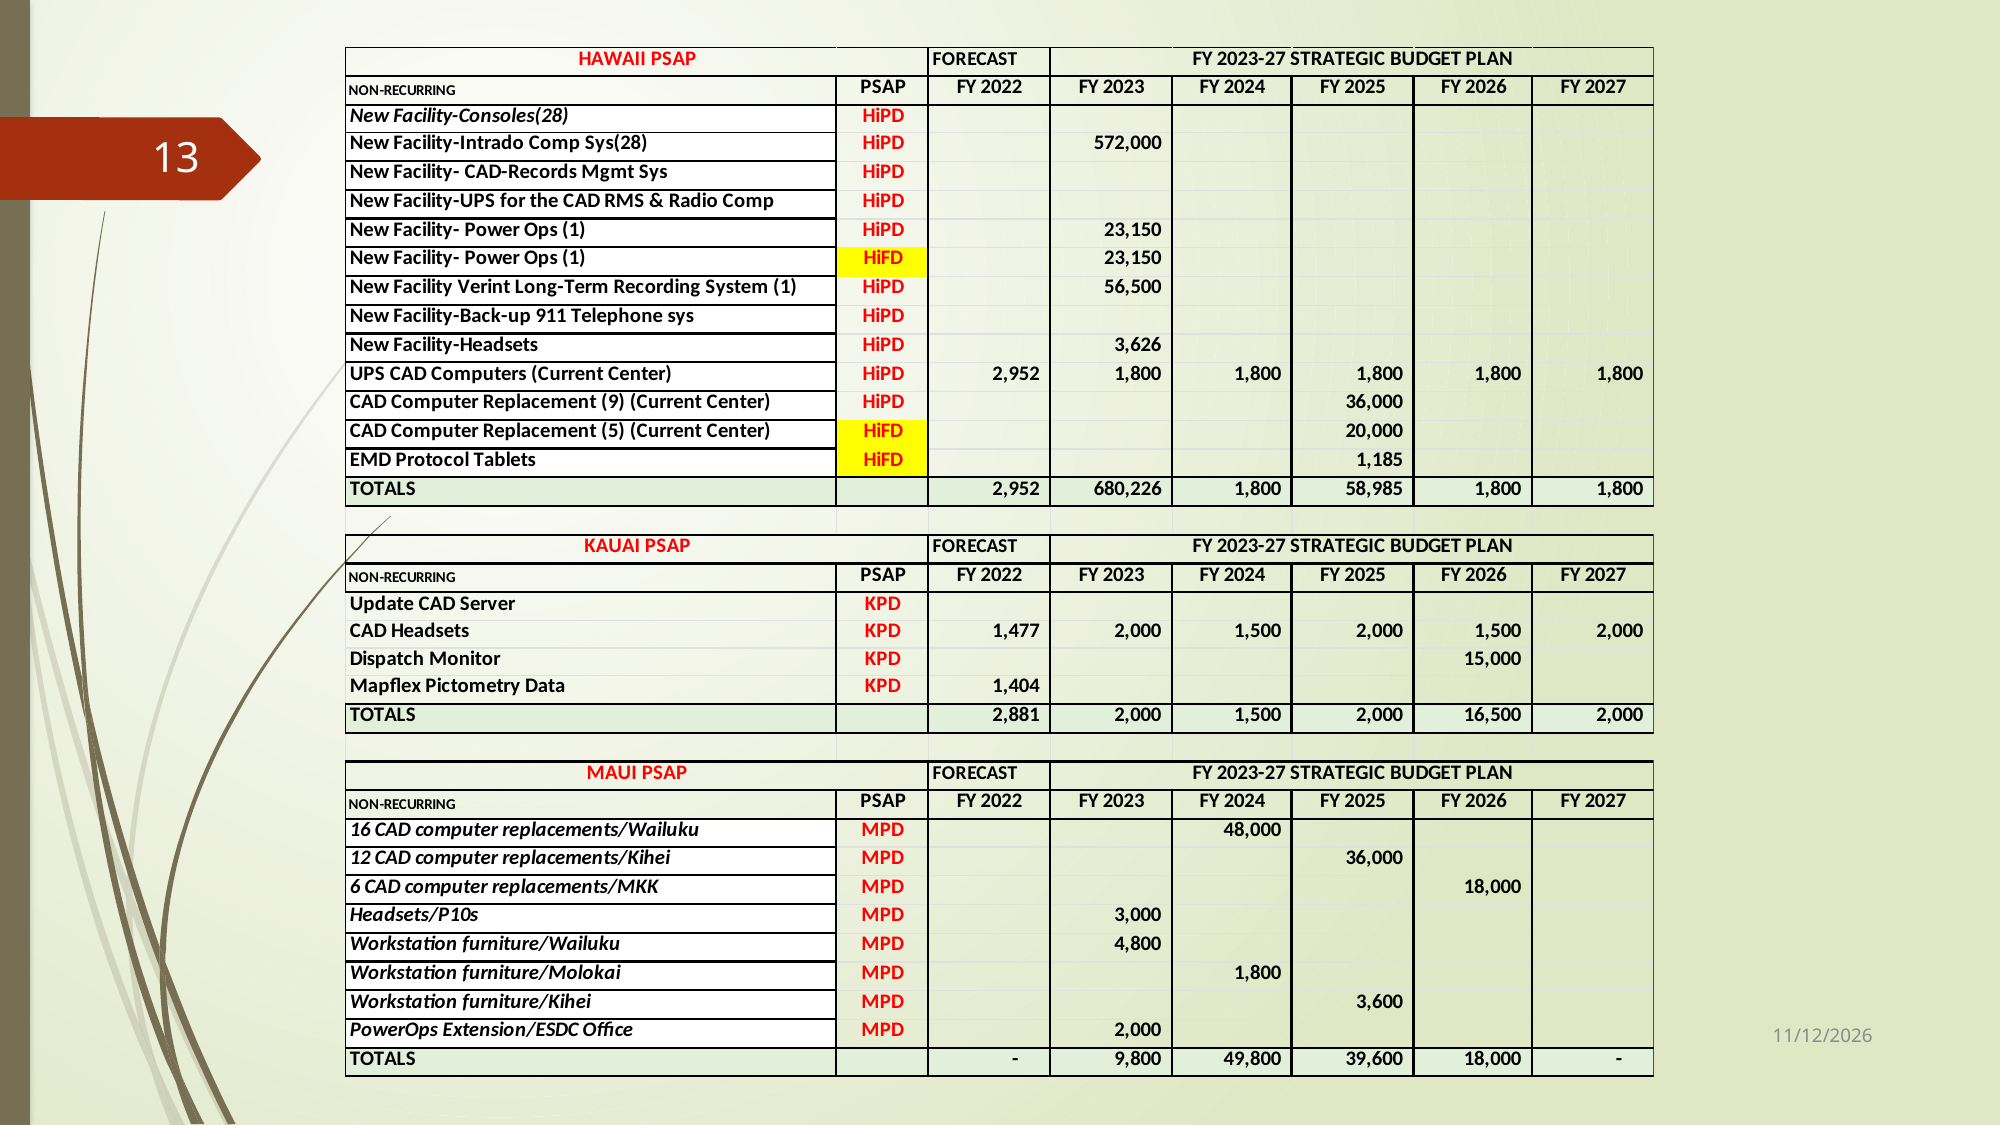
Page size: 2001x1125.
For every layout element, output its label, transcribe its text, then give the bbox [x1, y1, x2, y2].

slide_number 13 [87, 129, 216, 190]
picture [344, 46, 1656, 1078]
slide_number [1699, 1005, 1888, 1067]
